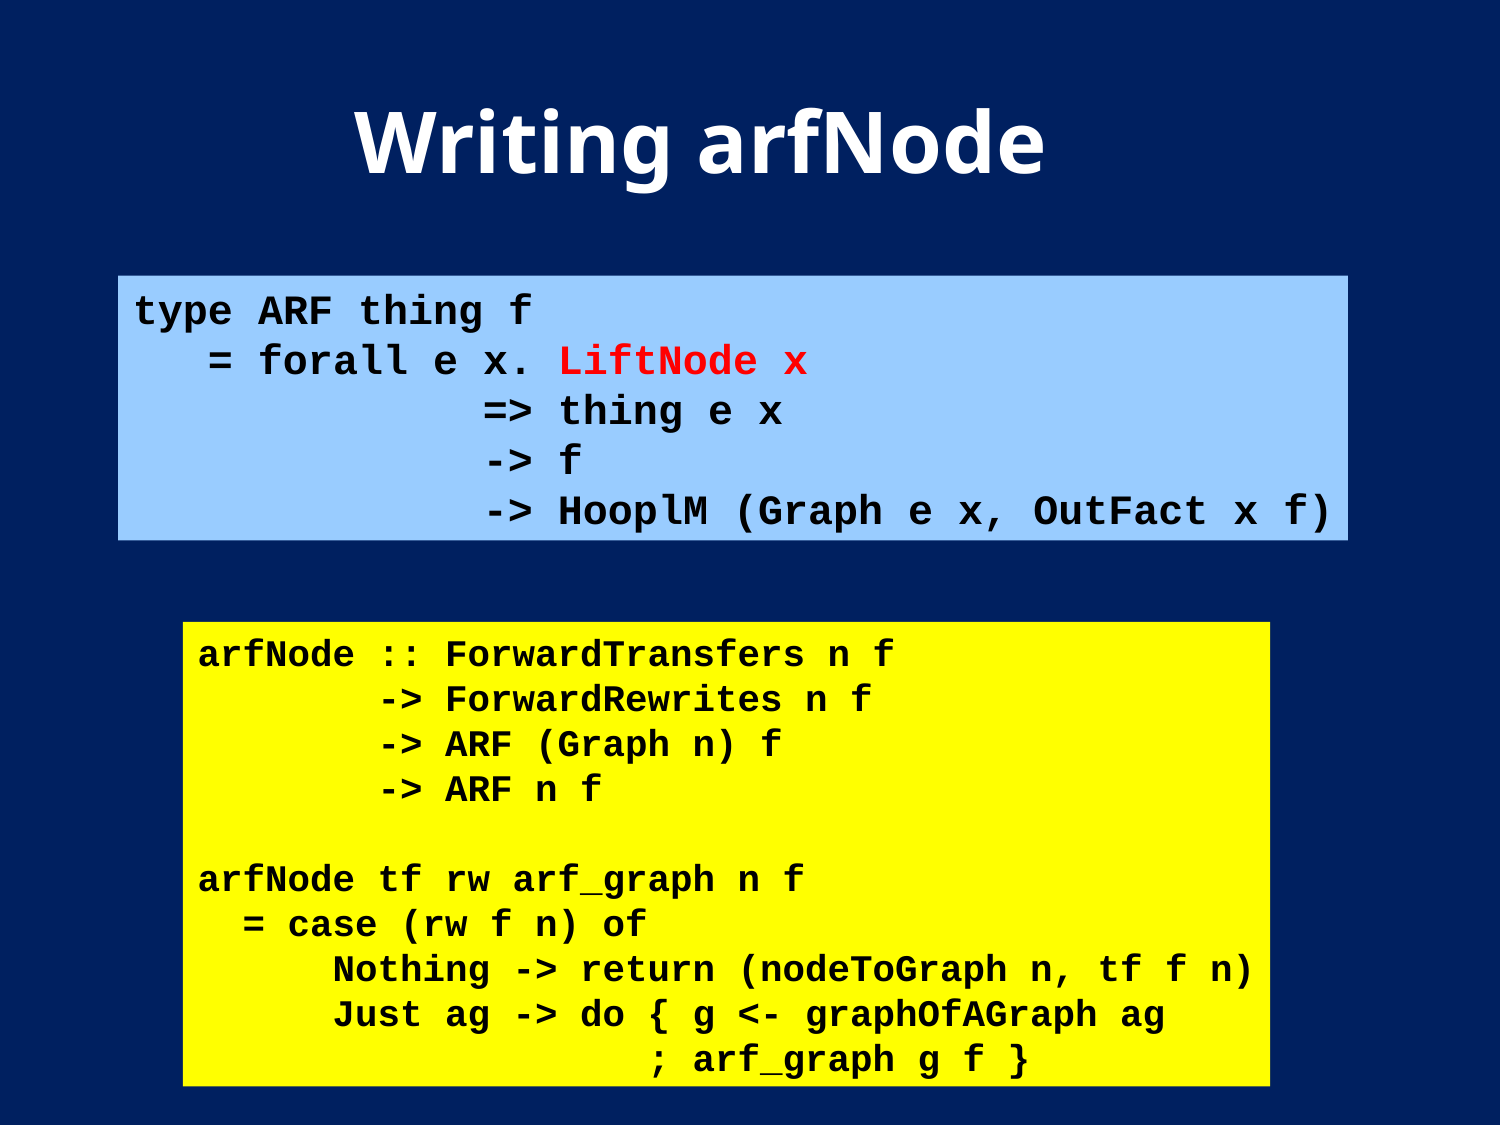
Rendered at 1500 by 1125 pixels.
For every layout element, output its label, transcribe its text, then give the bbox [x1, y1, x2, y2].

title Writing arfNode [25, 45, 1376, 233]
text_box type ARF thing f = forall e x. LiftNode x => thing e x -> f -> HooplM (Graph e x, OutFact x f) [118, 275, 1348, 541]
text_box arfNode :: ForwardTransfers n f -> ForwardRewrites n f -> ARF (Graph n) f -> ARF n f arfNode tf rw arf_graph n f = case (rw f n) of Nothing -> return (nodeToGraph n, tf f n) Just ag -> do { g <- graphOfAGraph ag ; arf_graph g f } [182, 621, 1271, 1087]
